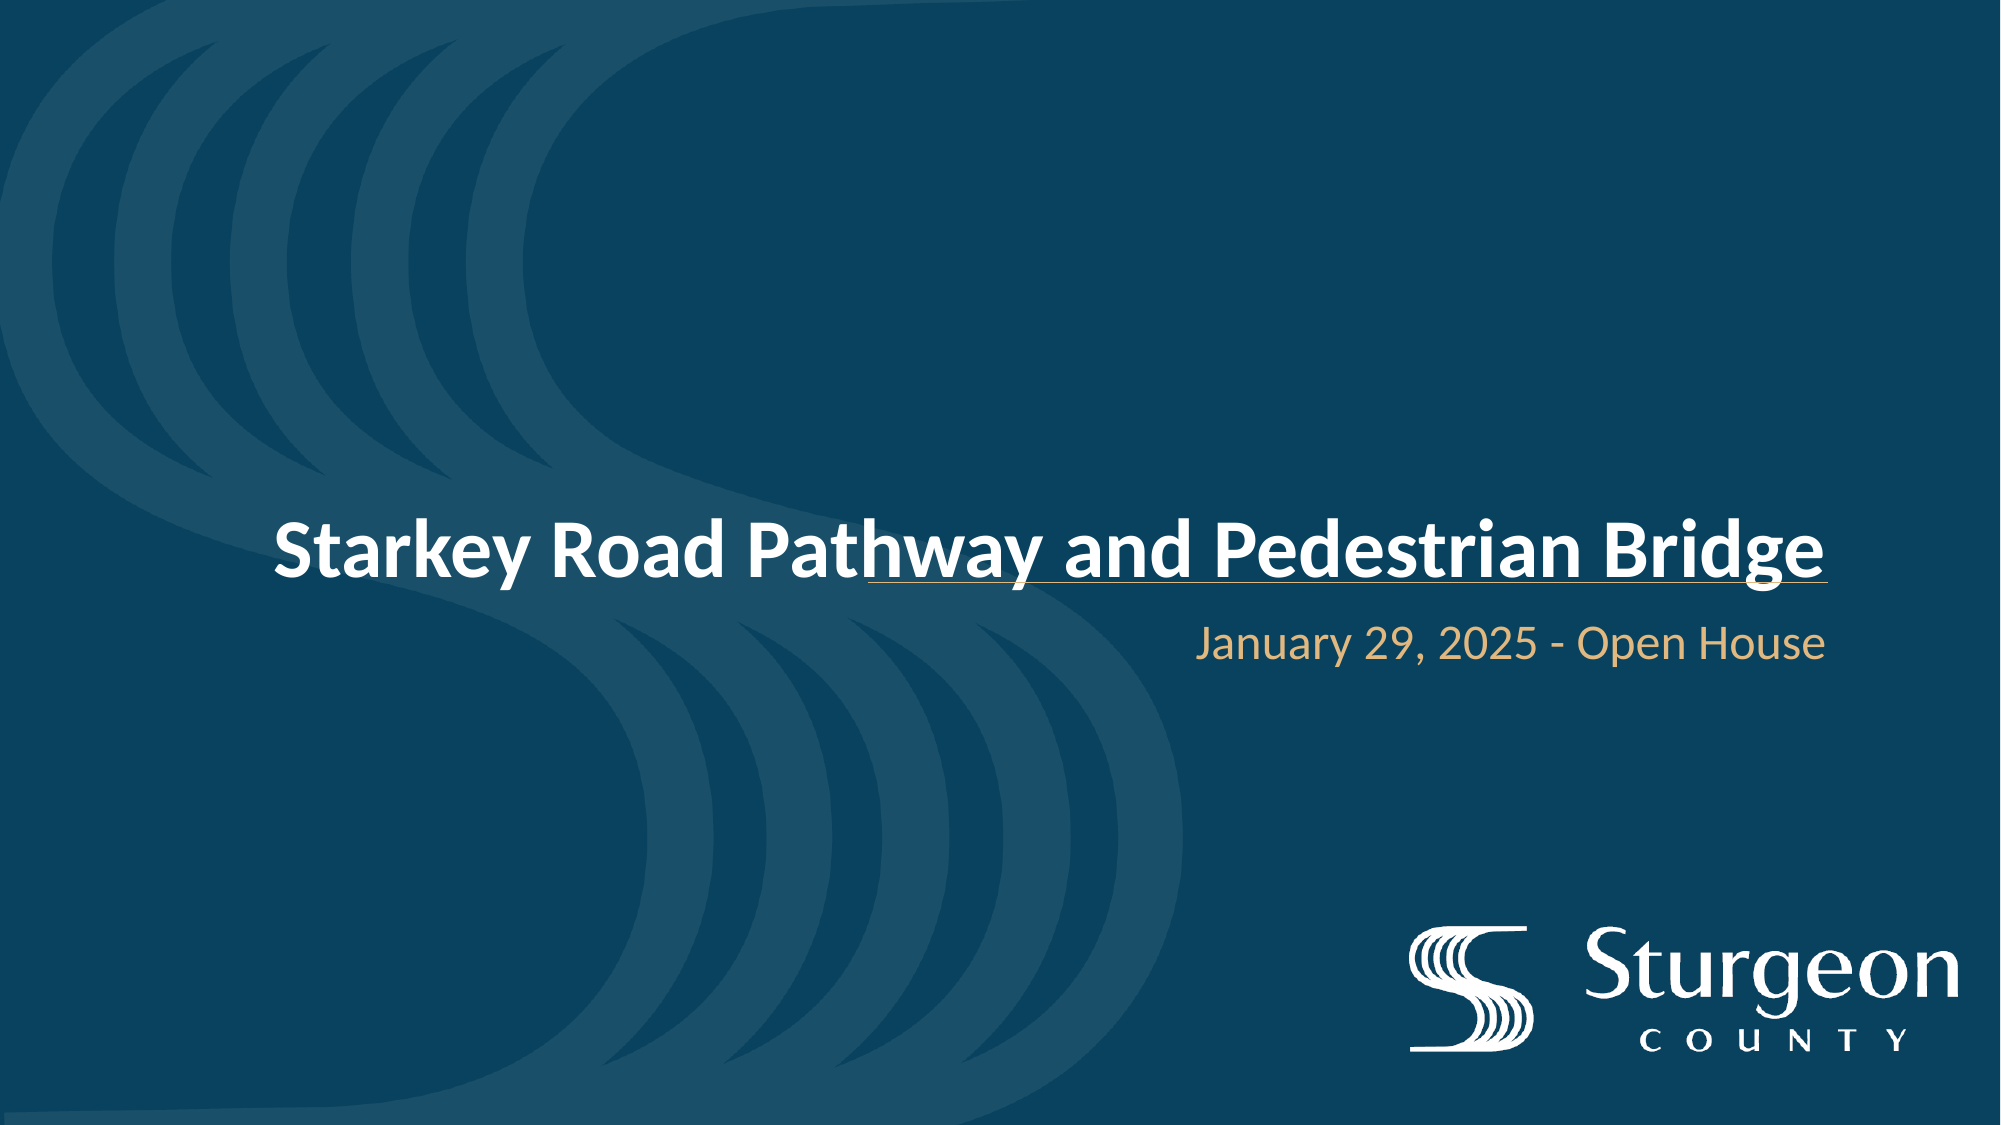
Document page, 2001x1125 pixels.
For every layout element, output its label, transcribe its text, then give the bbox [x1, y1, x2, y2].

picture [0, 0, 2001, 1125]
text_box January 29, 2025 - Open House [75, 609, 1842, 695]
title Starkey Road Pathway and Pedestrian Bridge [235, 413, 1842, 604]
